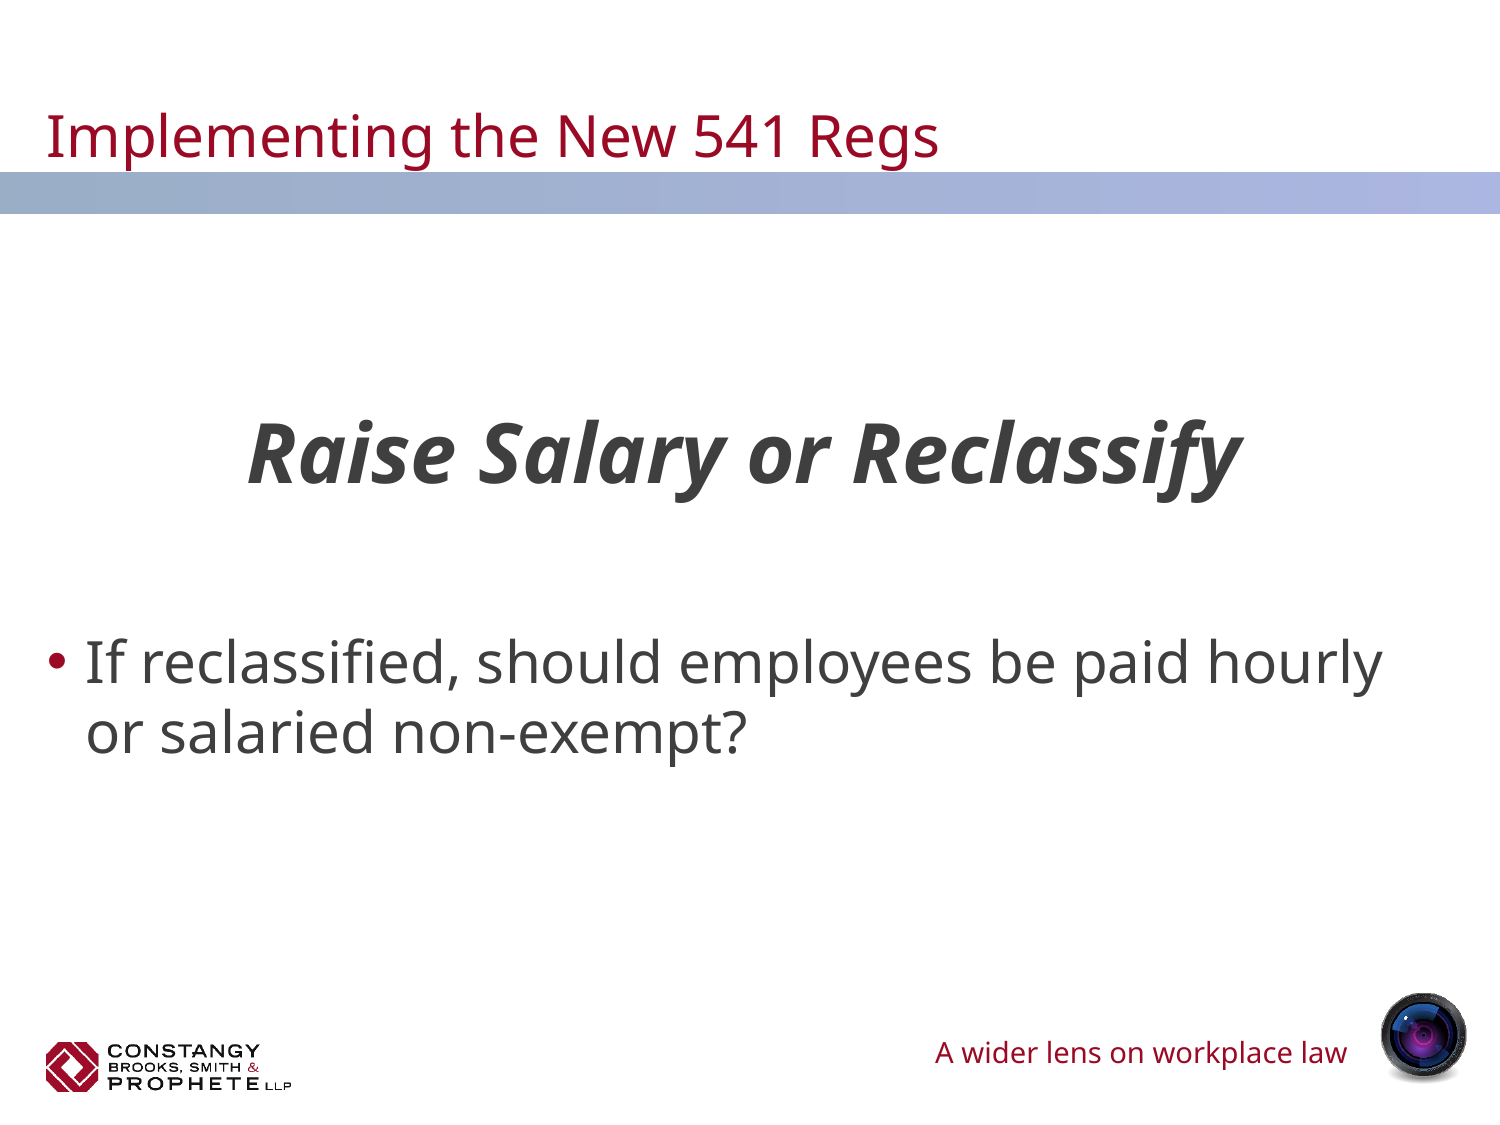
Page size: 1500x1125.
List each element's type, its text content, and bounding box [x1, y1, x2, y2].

list Raise Salary or Reclassify If reclassified, should employees be paid hourly or salaried non-exempt? [31, 280, 1457, 970]
title Implementing the New 541 Regs [31, 61, 1326, 208]
picture [46, 1042, 291, 1092]
picture [1373, 985, 1473, 1084]
